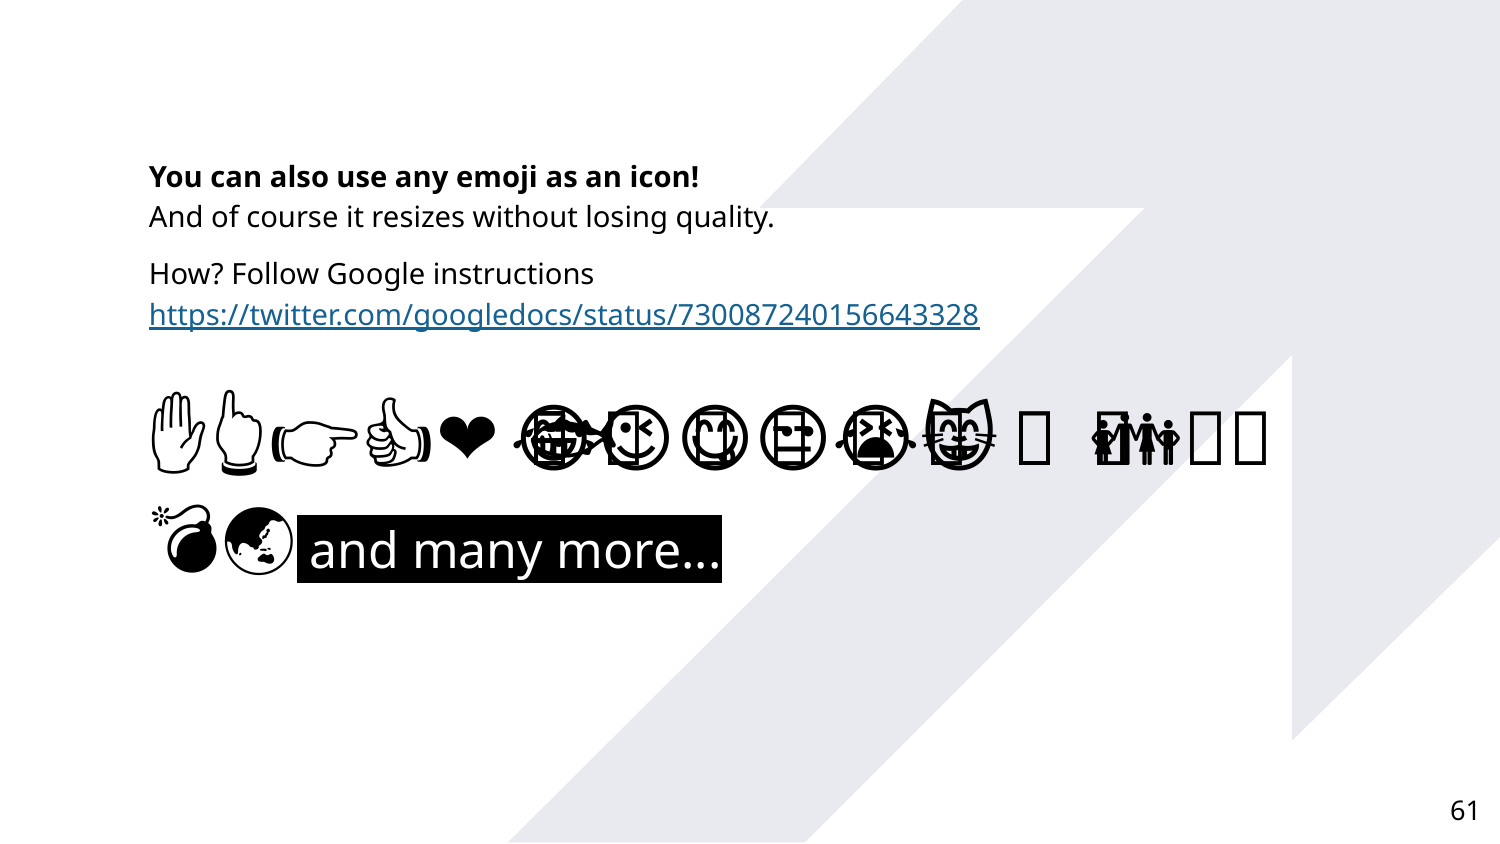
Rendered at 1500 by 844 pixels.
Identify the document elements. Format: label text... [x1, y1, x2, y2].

list You can also use any emoji as an icon! And of course it resizes without losing quality. How? Follow Google instructions https://twitter.com/googledocs/status/730087240156643328 [148, 153, 1351, 342]
slide_number ‹#› [1391, 779, 1482, 844]
text_box ✋👆👉👍👤👦👧👨👩👪💃🏃💑❤😂😉😋😒😭👶😸🐟🍒🍔💣📌📖🔨🎃🎈🎨🏈🏰🌏🔌🔑 and many more... [148, 376, 1351, 701]
